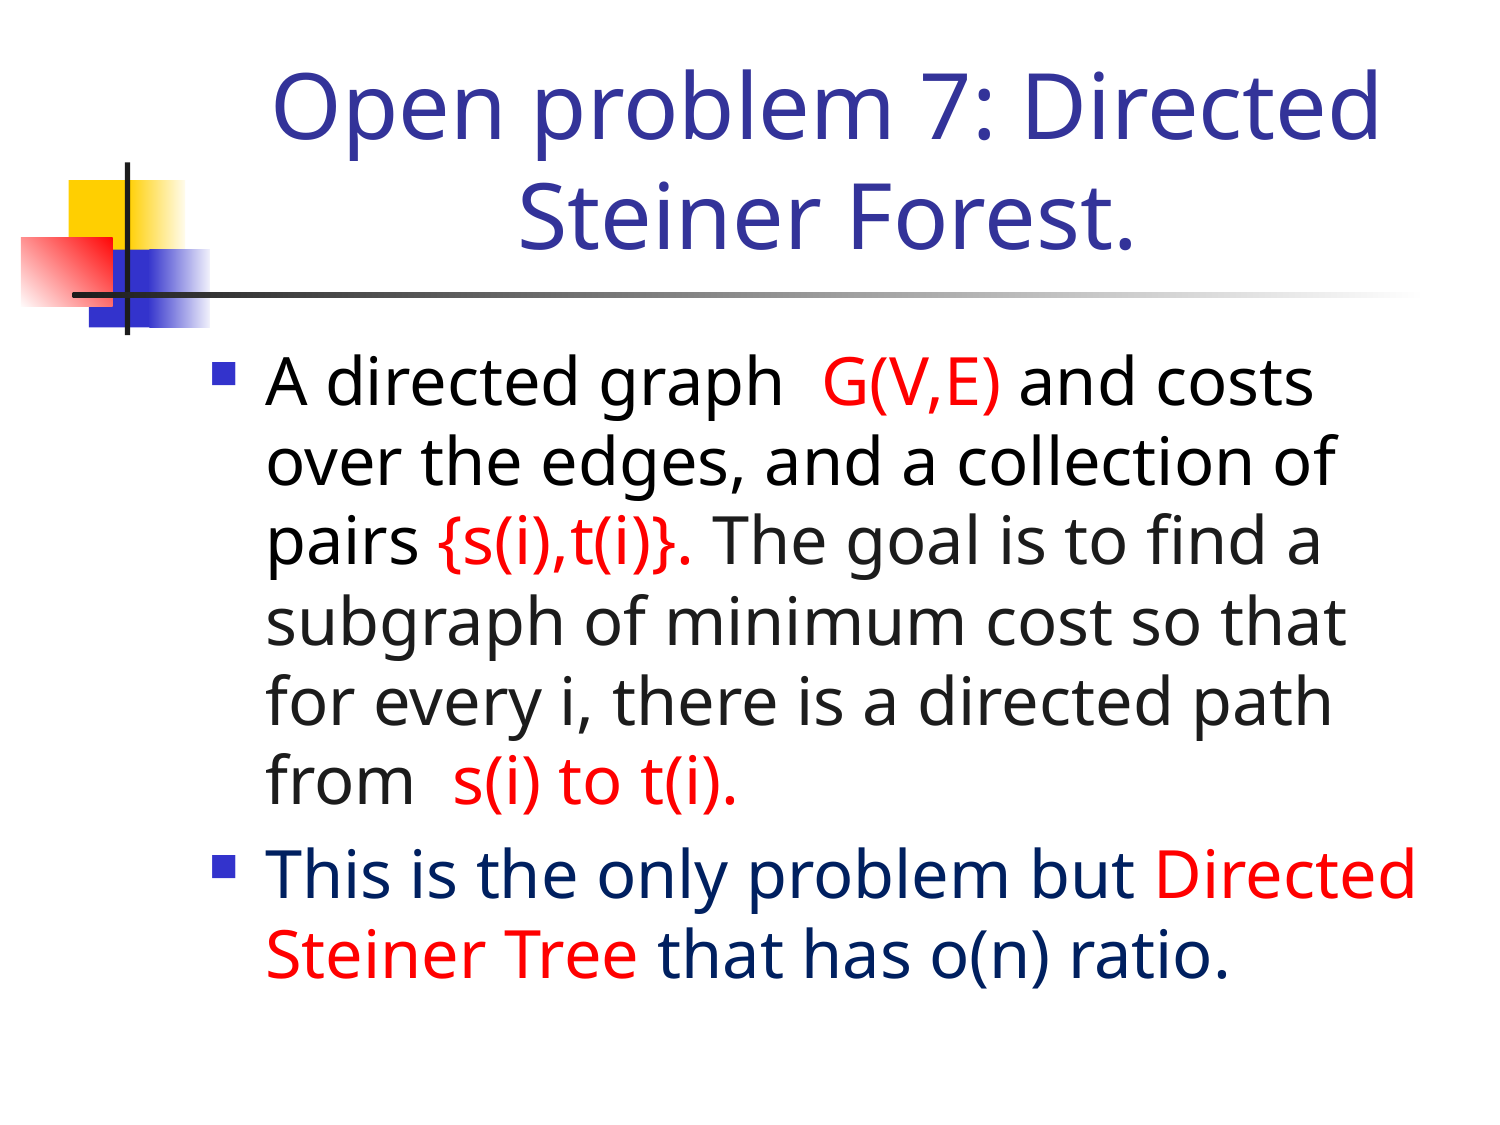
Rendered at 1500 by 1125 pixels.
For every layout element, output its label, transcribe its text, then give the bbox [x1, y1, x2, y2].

list A directed graph G(V,E) and costs over the edges, and a collection of pairs {s(i),t(i)}. The goal is to find a subgraph of minimum cost so that for every i, there is a directed path from s(i) to t(i). This is the only problem but Directed Steiner Tree that has o(n) ratio. [193, 331, 1469, 1006]
title Open problem 7: Directed Steiner Forest. [188, 35, 1468, 275]
